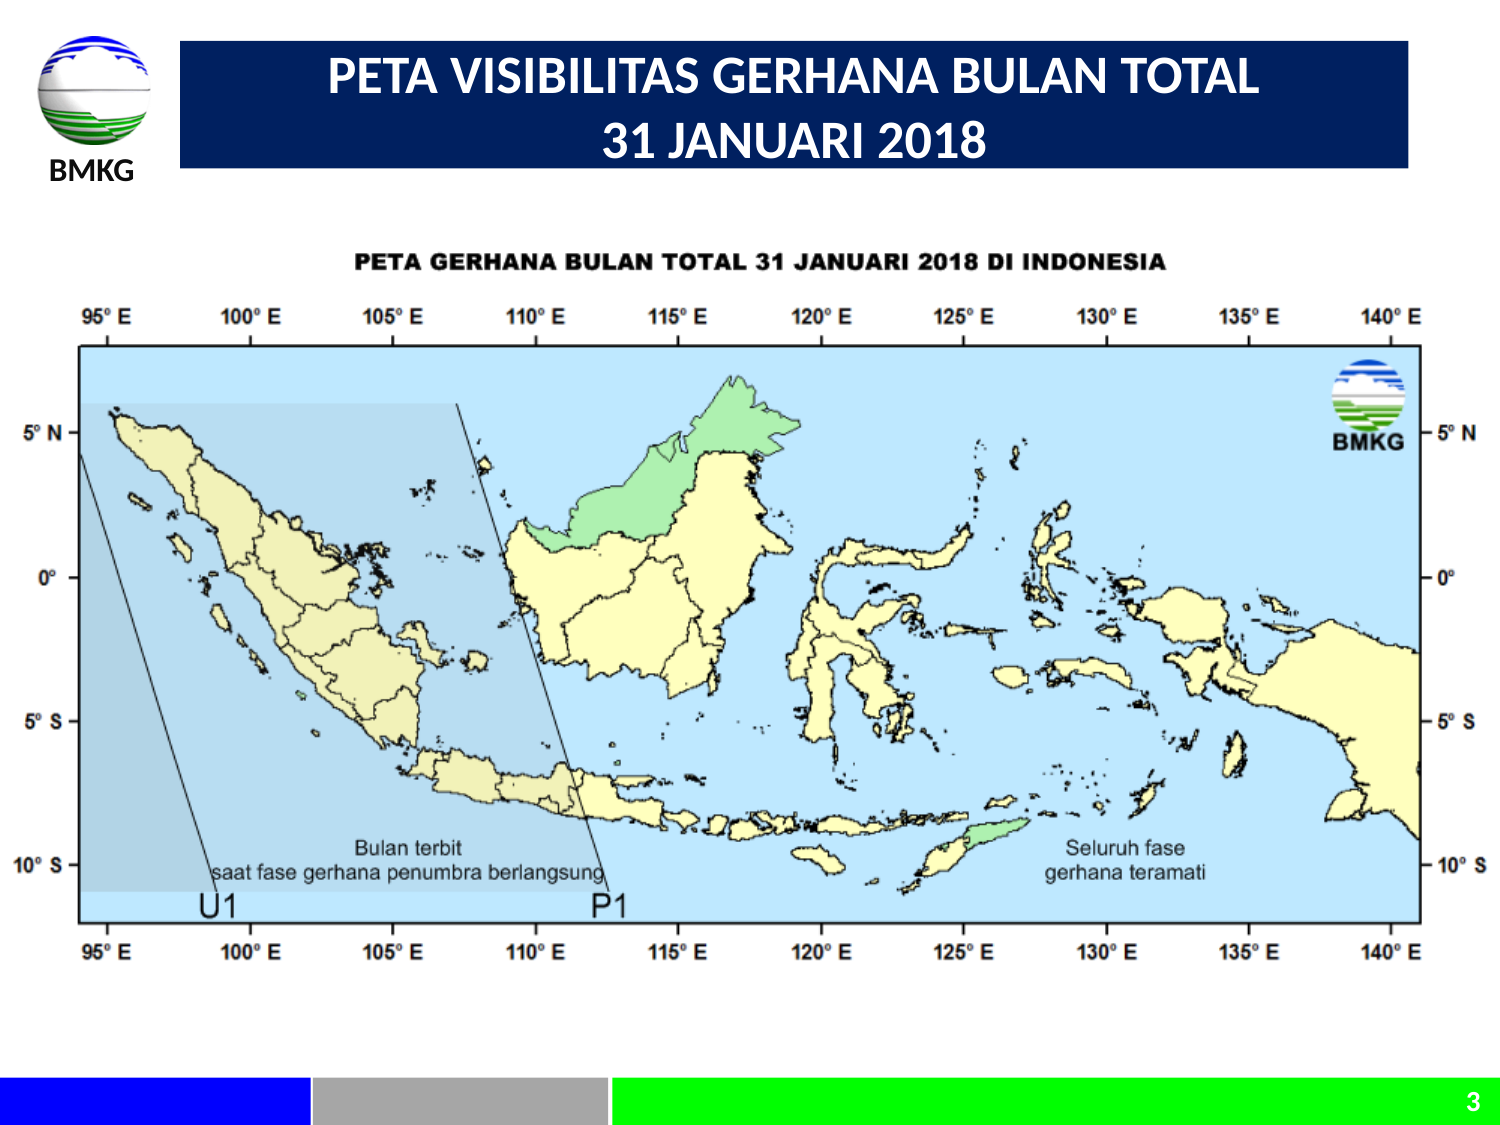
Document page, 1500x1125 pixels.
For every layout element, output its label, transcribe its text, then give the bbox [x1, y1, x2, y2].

picture [37, 36, 151, 145]
title PETA VISIBILITAS GERHANA BULAN TOTAL 31 JANUARI 2018 [180, 40, 1409, 169]
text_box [0, 244, 1500, 966]
